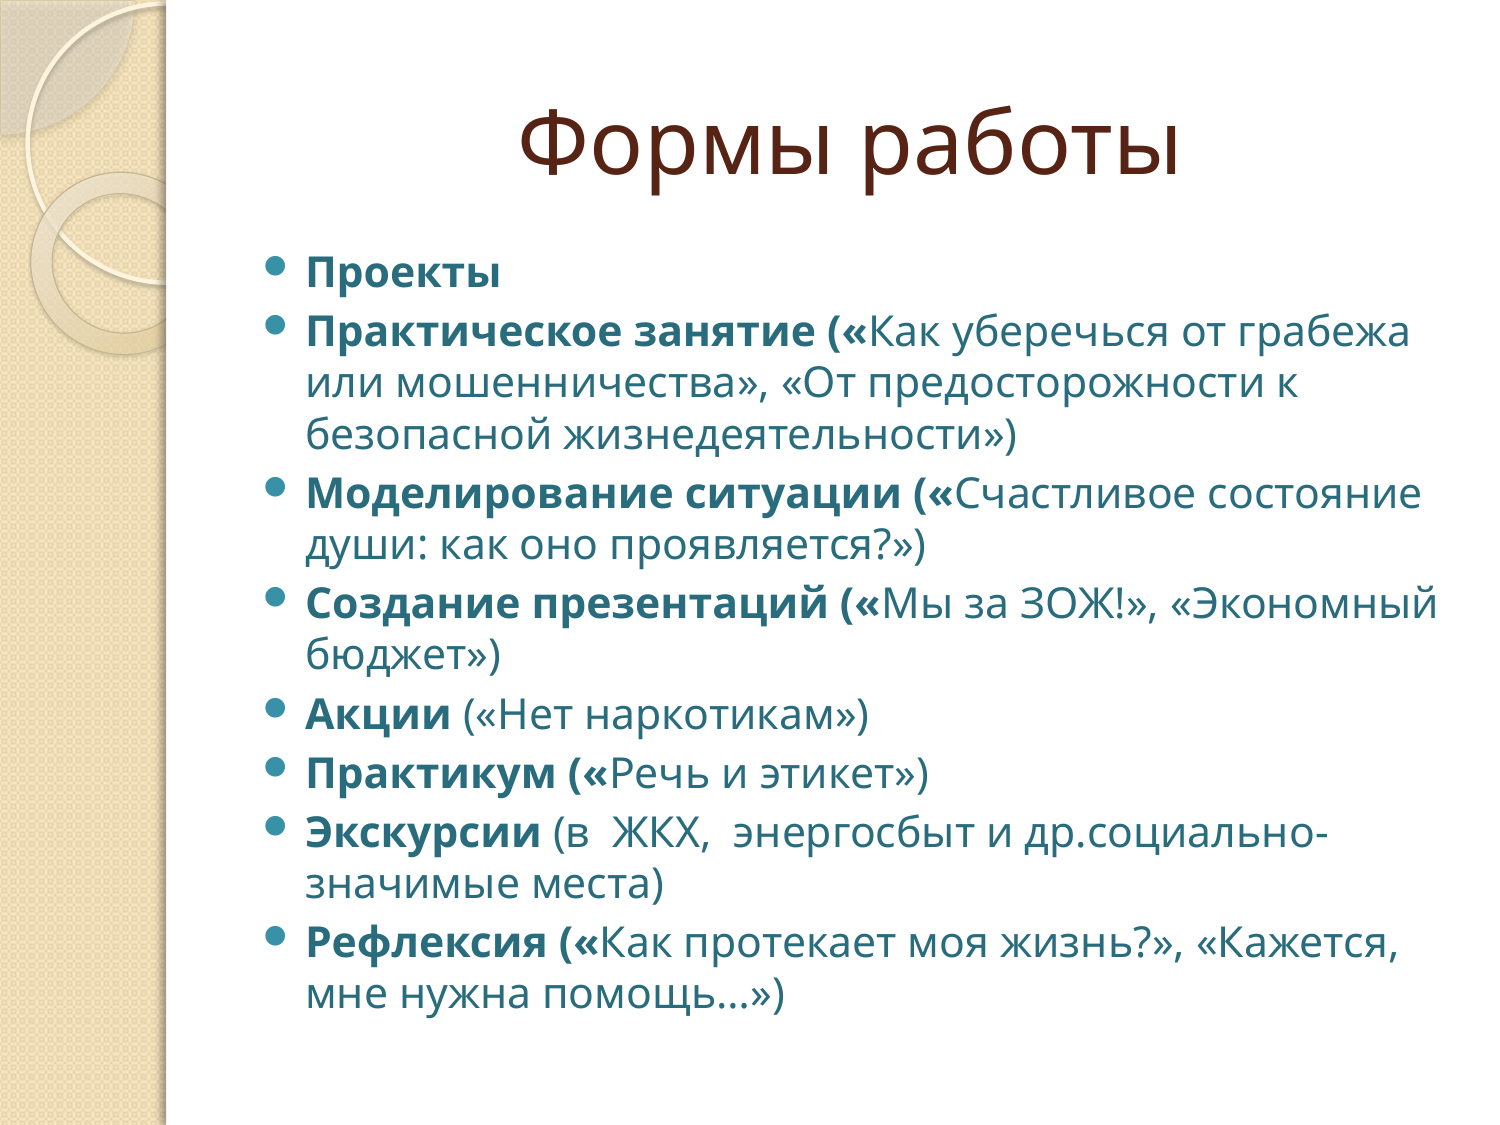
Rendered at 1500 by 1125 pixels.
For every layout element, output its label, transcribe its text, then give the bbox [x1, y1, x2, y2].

title Формы работы [235, 45, 1466, 233]
list Проекты Практическое занятие («Как уберечься от грабежа или мошенничества», «От предосторожности к безопасной жизнедеятельности») Моделирование ситуации («Счастливое состояние души: как оно проявляется?») Создание презентаций («Мы за ЗОЖ!», «Экономный бюджет») Акции («Нет наркотикам») Практикум («Речь и этикет») Экскурсии (в ЖКХ, энергосбыт и др.социально-значимые места) Рефлексия («Как протекает моя жизнь?», «Кажется, мне нужна помощь…») [235, 237, 1466, 1025]
